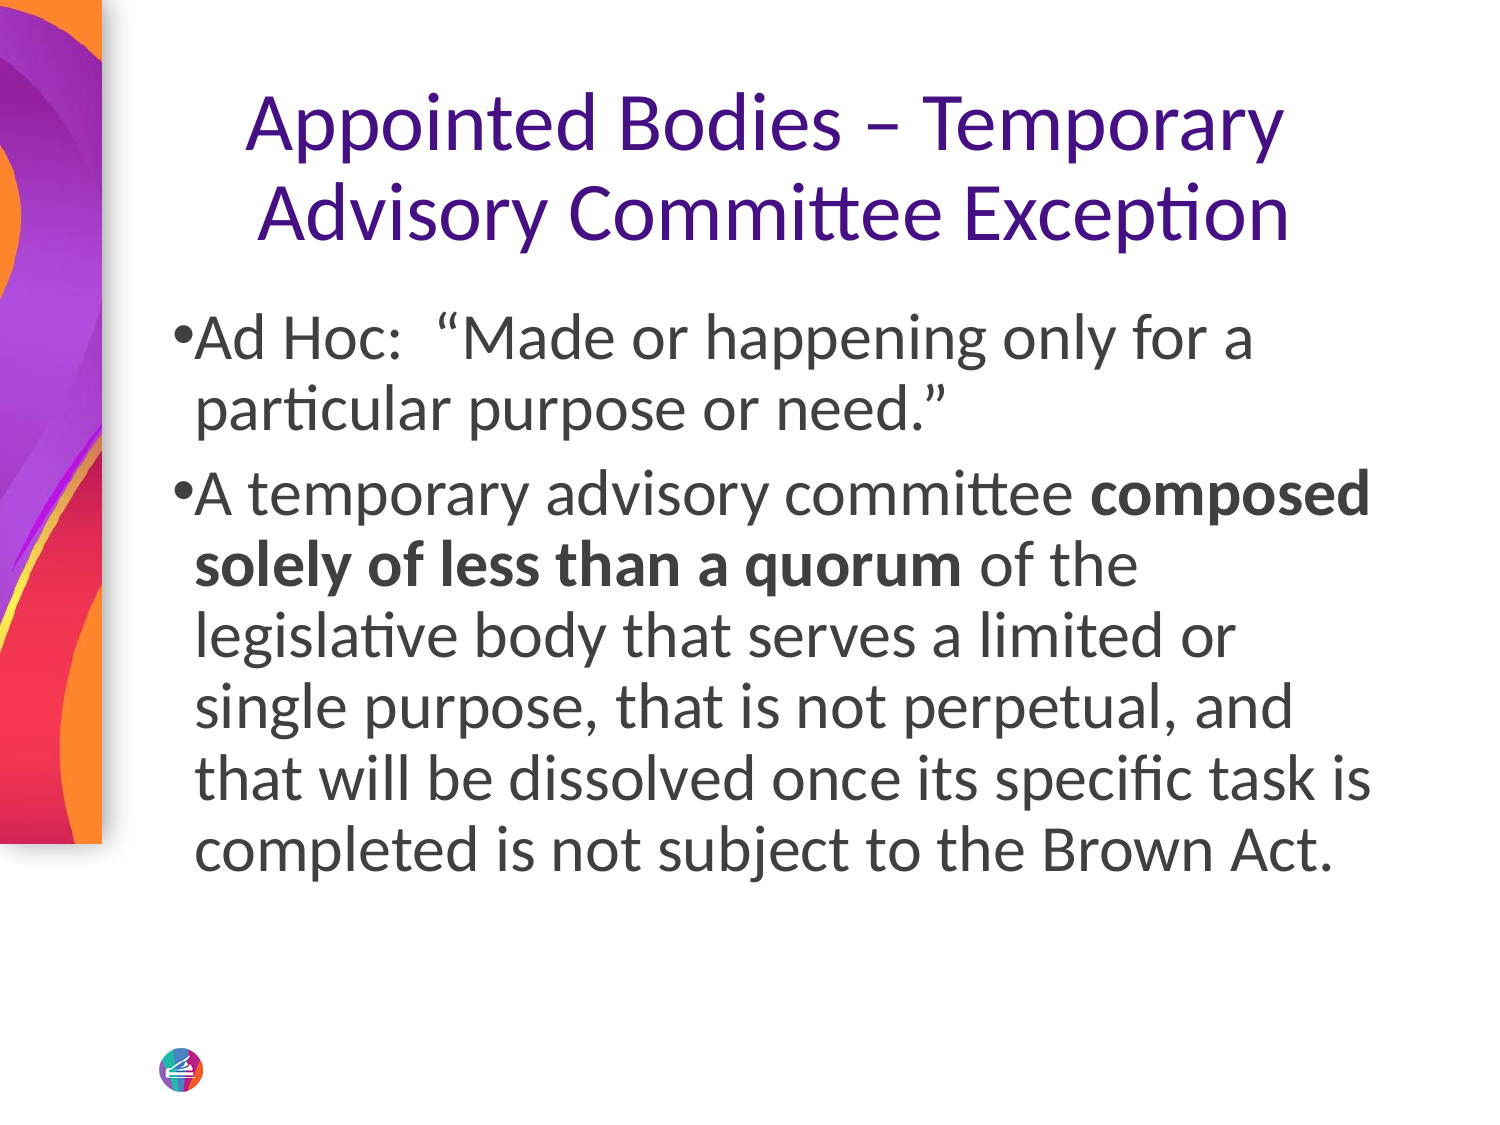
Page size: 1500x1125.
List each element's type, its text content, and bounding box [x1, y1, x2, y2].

picture [0, 0, 102, 844]
picture [157, 1046, 204, 1093]
list Ad Hoc: “Made or happening only for a particular purpose or need.” A temporary advisory committee composed solely of less than a quorum of the legislative body that serves a limited or single purpose, that is not perpetual, and that will be dissolved once its specific task is completed is not subject to the Brown Act. [157, 294, 1395, 1020]
title Appointed Bodies – Temporary Advisory Committee Exception [157, 59, 1394, 278]
